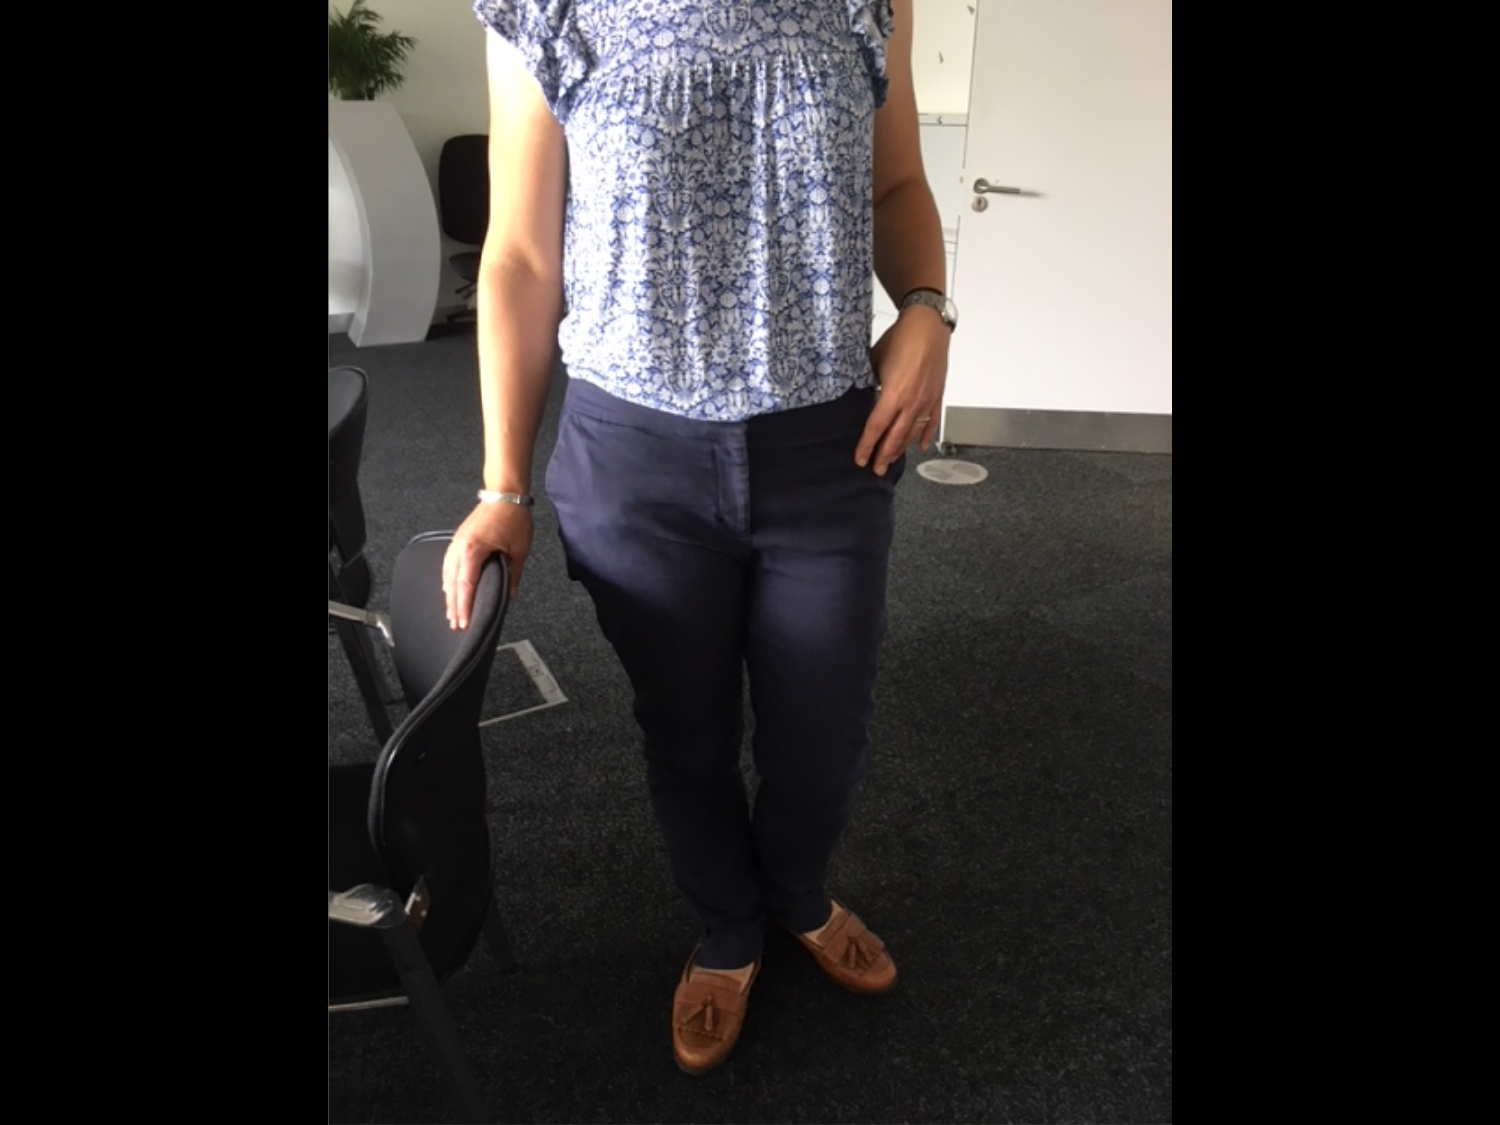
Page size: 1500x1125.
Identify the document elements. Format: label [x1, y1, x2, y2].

picture [187, 0, 1313, 1124]
